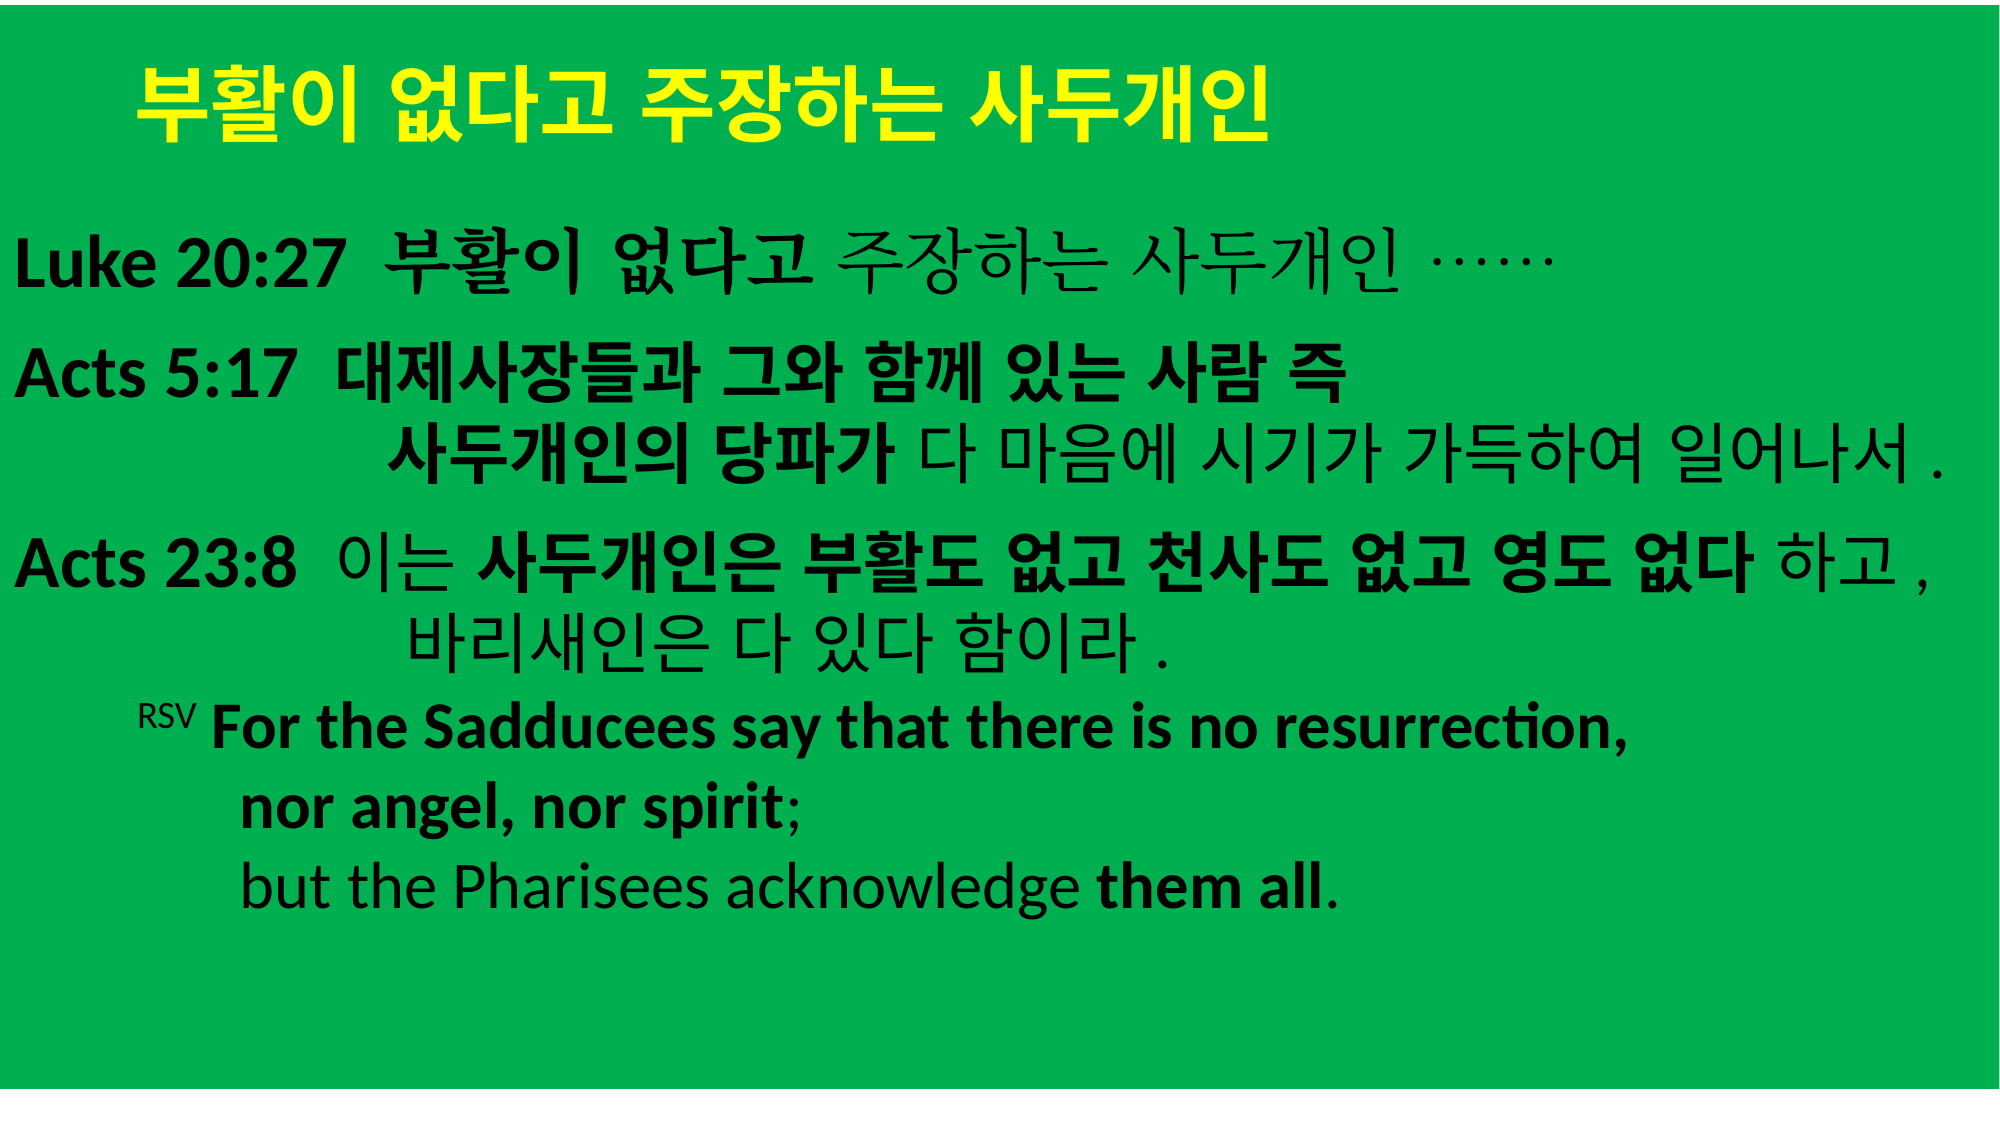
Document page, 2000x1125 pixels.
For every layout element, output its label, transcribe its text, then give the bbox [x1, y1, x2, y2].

text_box 부활이 없다고 주장하는 사두개인 Luke 20:27 부활이 없다고 주장하는 사두개인 …… Acts 5:17 대제사장들과 그와 함께 있는 사람 즉 사두개인의 당파가 다 마음에 시기가 가득하여 일어나서. Acts 23:8 이는 사두개인은 부활도 없고 천사도 없고 영도 없다 하고, 바리새인은 다 있다 함이라. RSV For the Sadducees say that there is no resurrection, nor angel, nor spirit; but the Pharisees acknowledge them all. [0, 5, 2000, 1089]
